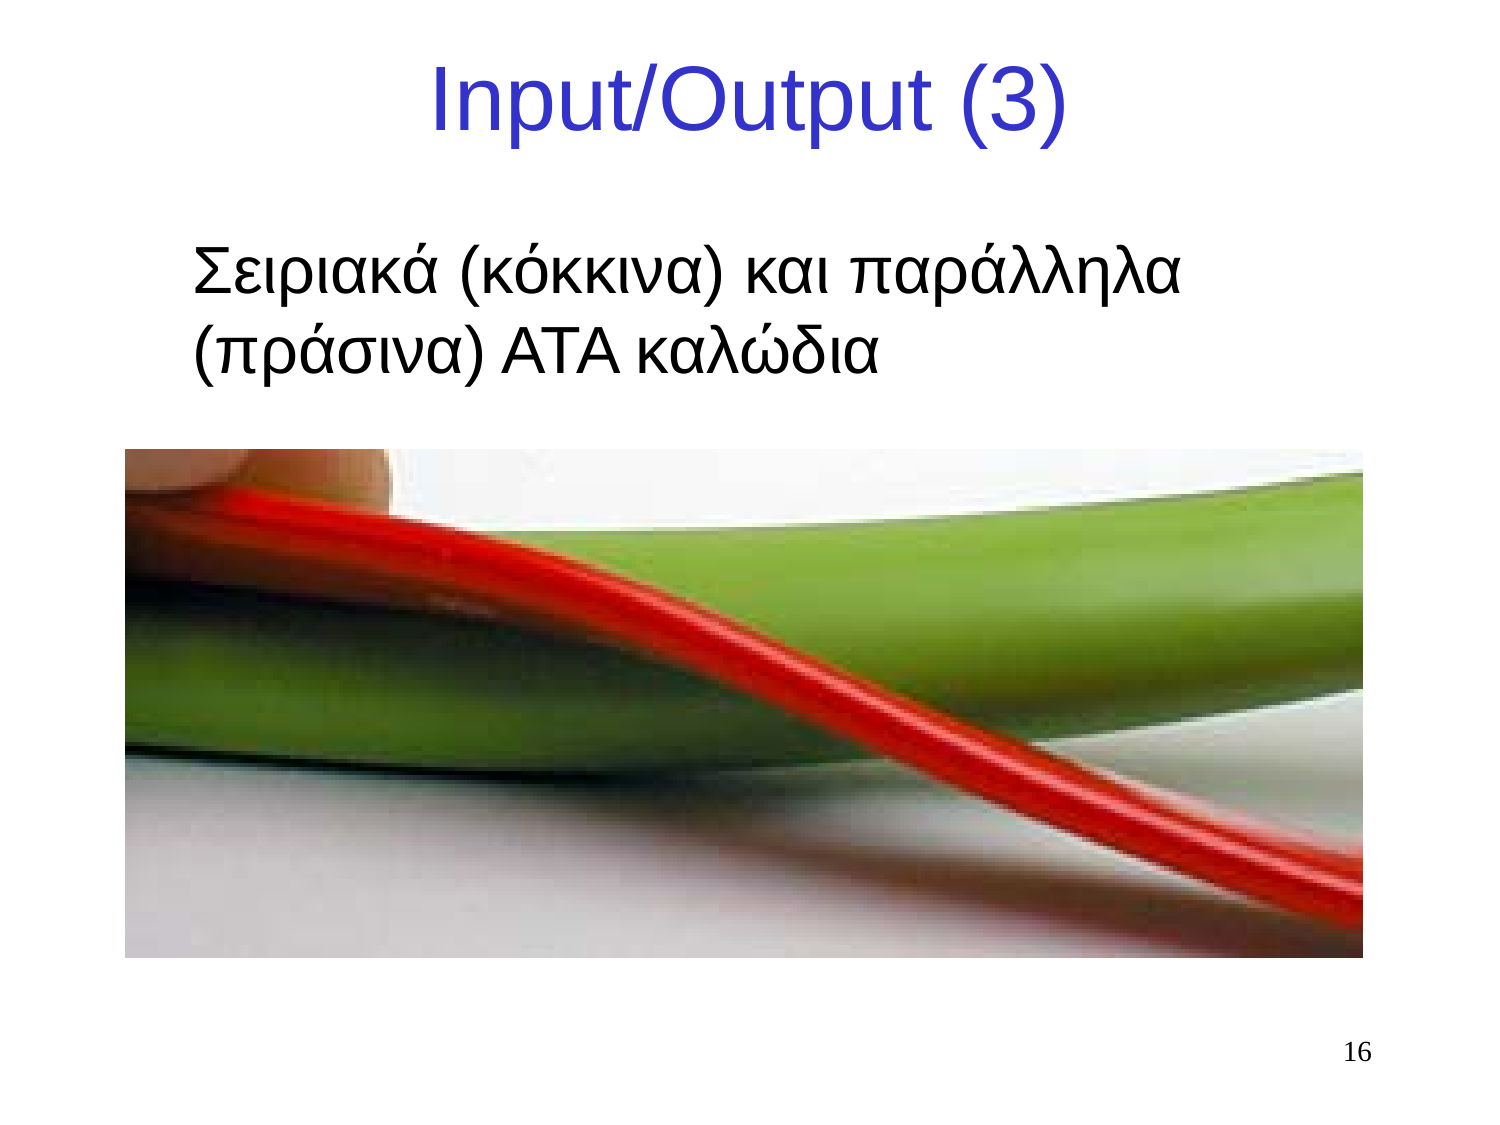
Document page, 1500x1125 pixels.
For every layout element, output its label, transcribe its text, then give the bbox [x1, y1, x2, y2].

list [124, 449, 1363, 958]
text_box Σειριακά (κόκκινα) και παράλληλα (πράσινα) ΑΤΑ καλώδια [177, 219, 1218, 394]
title Input/Output (3) [112, 0, 1388, 188]
slide_number 16 [1074, 1024, 1388, 1101]
